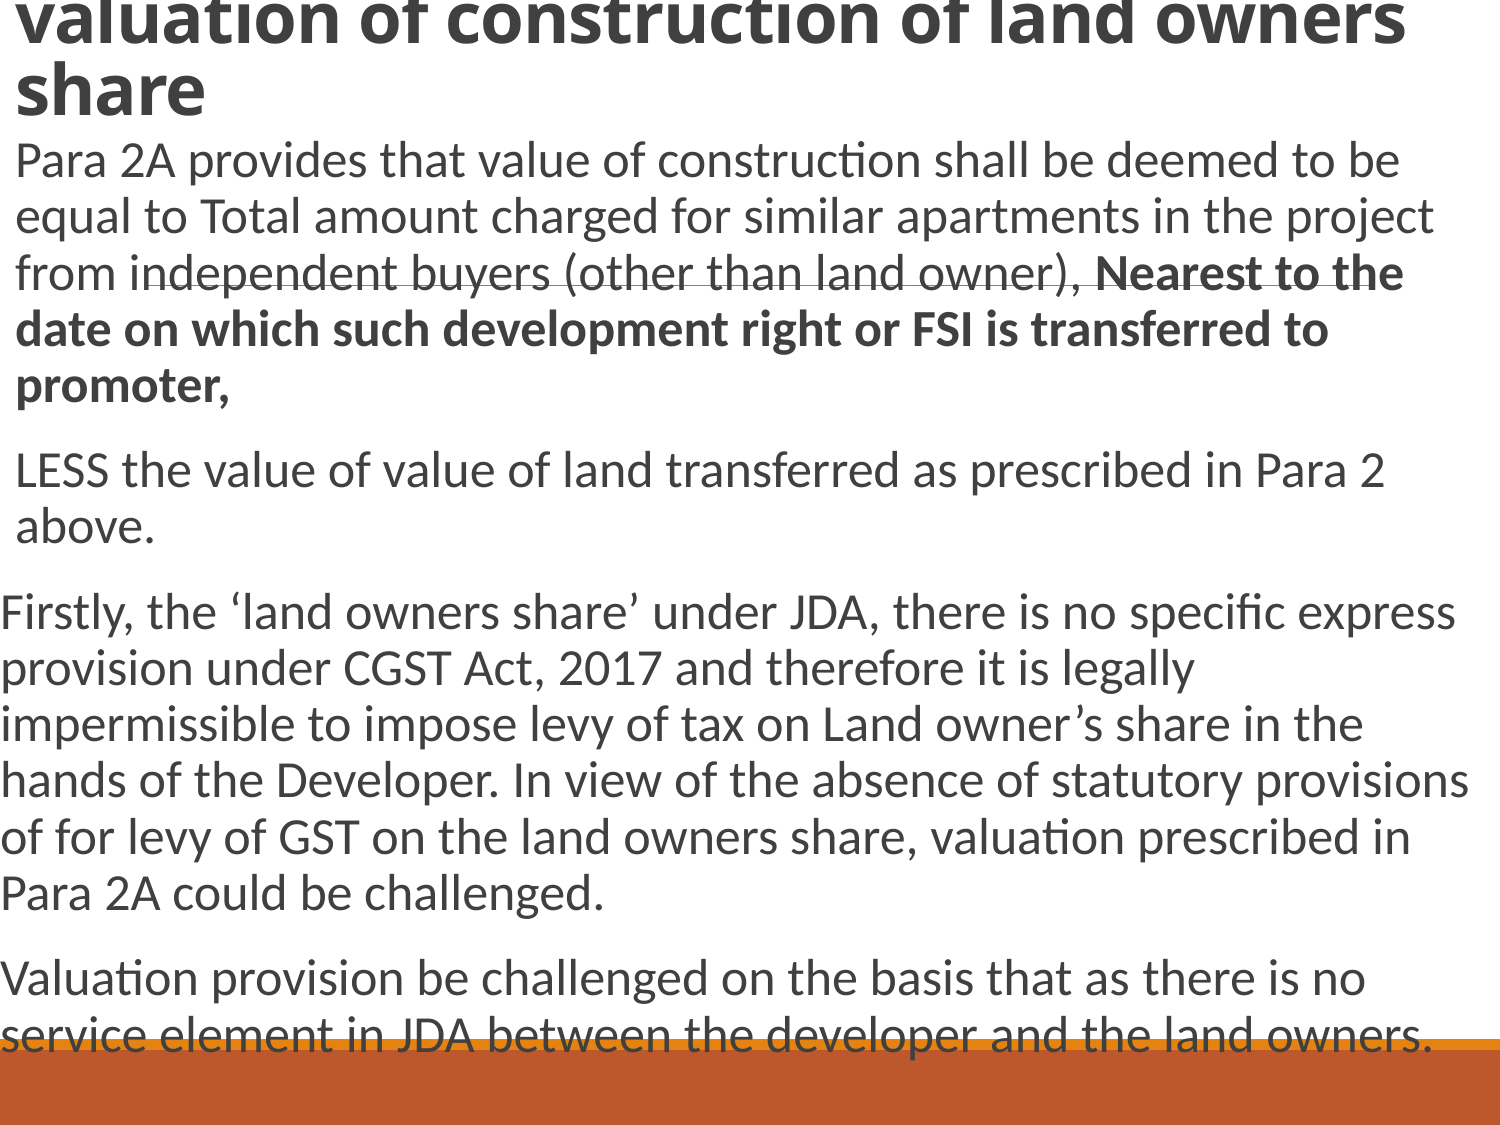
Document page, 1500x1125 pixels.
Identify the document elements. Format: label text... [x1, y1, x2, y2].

title Para 2A – inserted w.e.f., 1.4.2019: valuation of construction of land owners share [0, 2, 1500, 125]
list Para 2A provides that value of construction shall be deemed to be equal to Total amount charged for similar apartments in the project from independent buyers (other than land owner), Nearest to the date on which such development right or FSI is transferred to promoter, LESS the value of value of land transferred as prescribed in Para 2 above. Firstly, the ‘land owners share’ under JDA, there is no specific express provision under CGST Act, 2017 and therefore it is legally impermissible to impose levy of tax on Land owner’s share in the hands of the Developer. In view of the absence of statutory provisions of for levy of GST on the land owners share, valuation prescribed in Para 2A could be challenged. Valuation provision be challenged on the basis that as there is no service element in JDA between the developer and the land owners. [0, 125, 1500, 1113]
